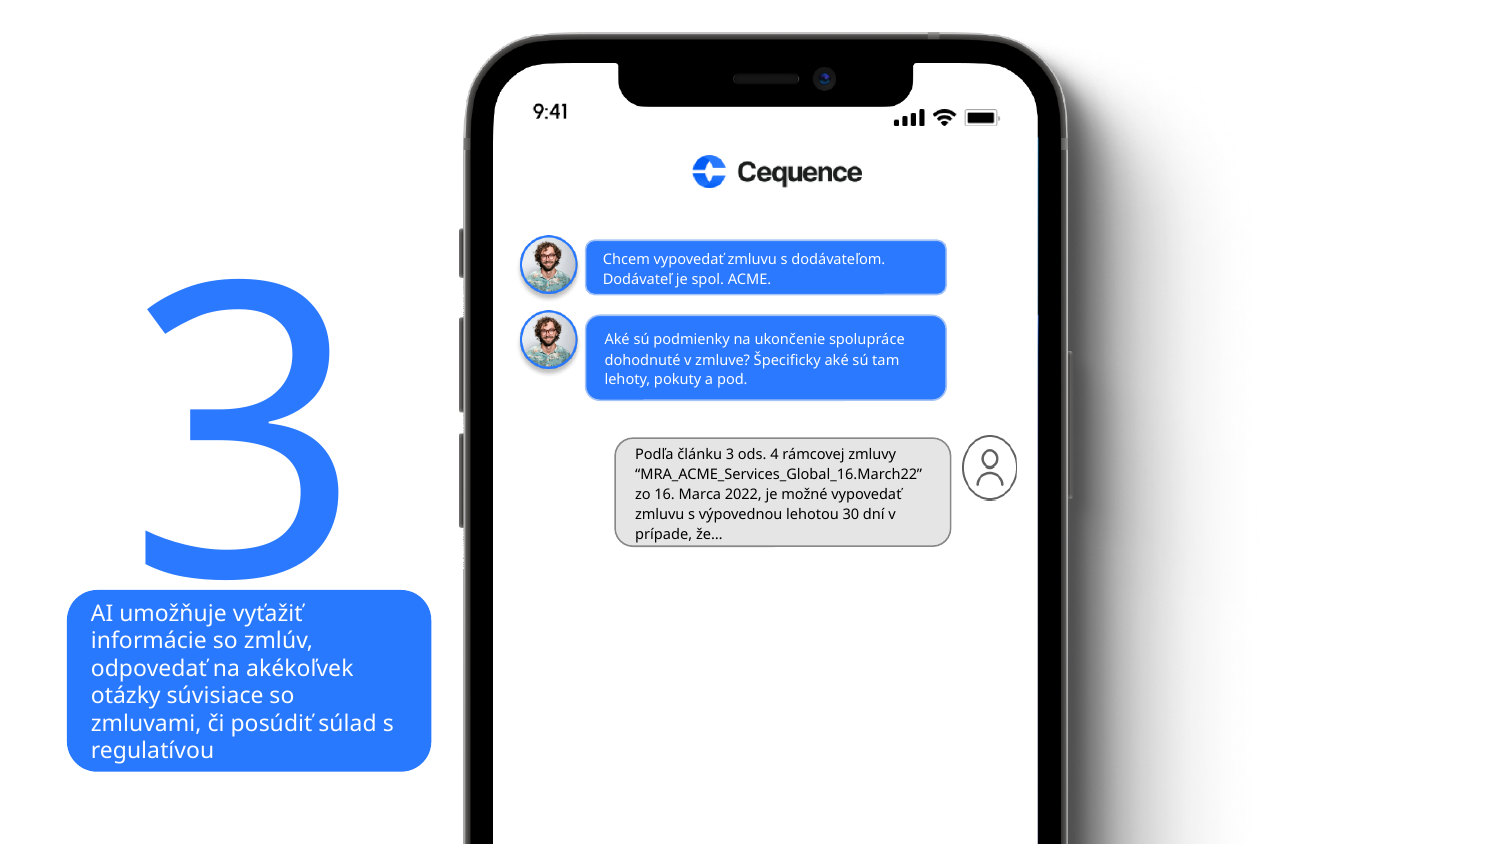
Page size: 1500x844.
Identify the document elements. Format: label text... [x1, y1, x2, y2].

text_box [614, 434, 1017, 547]
text_box 3 [119, 158, 312, 552]
picture [458, 32, 1276, 844]
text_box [514, 234, 947, 303]
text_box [514, 309, 947, 401]
text_box AI umožňuje vyťažiť informácie so zmlúv, odpovedať na akékoľvek otázky súvisiace so zmluvami, či posúdiť súlad s regulatívou [66, 589, 432, 772]
